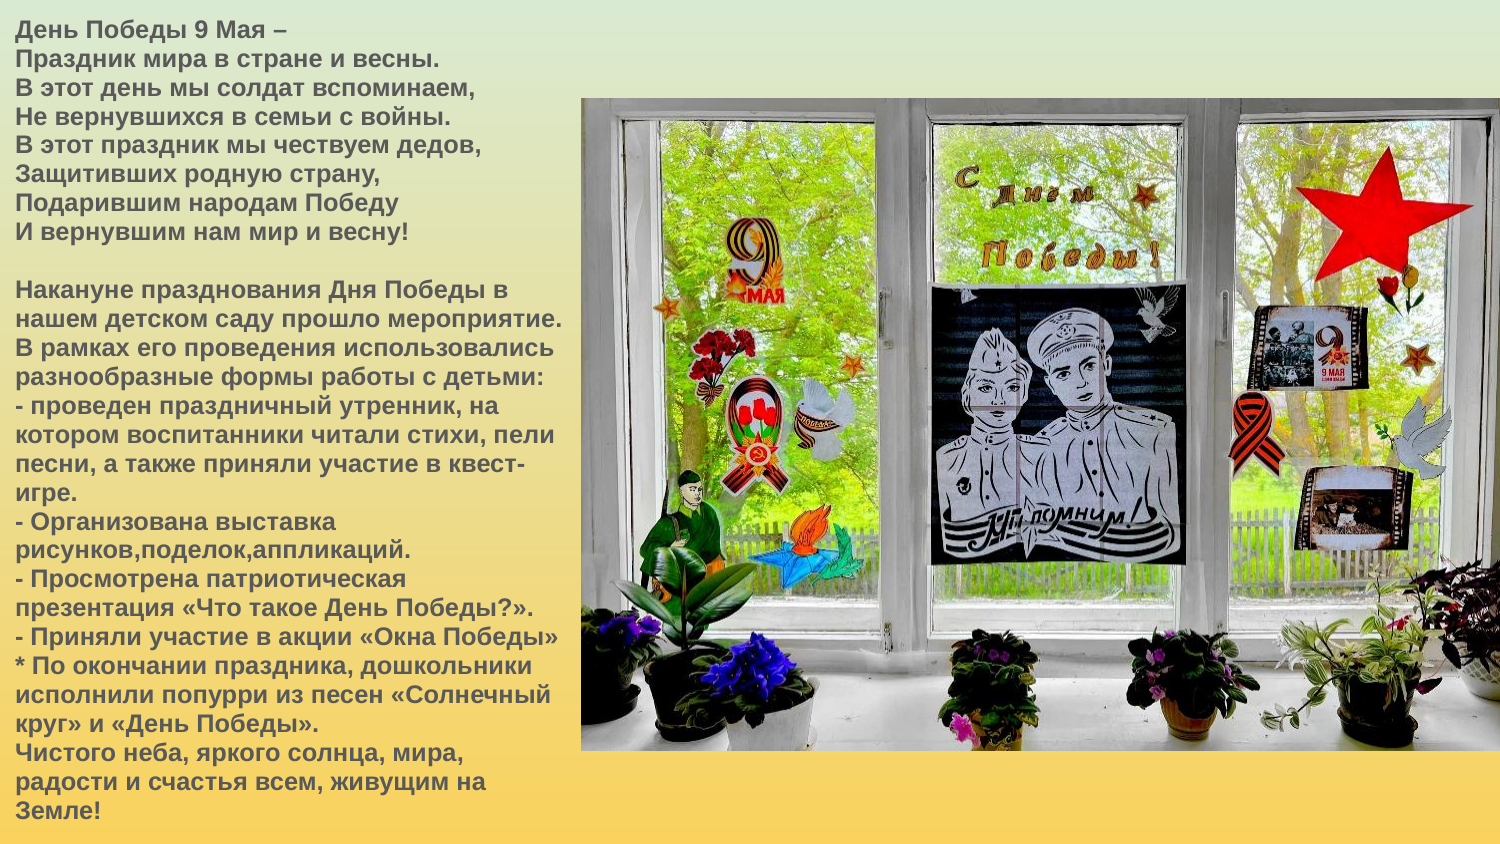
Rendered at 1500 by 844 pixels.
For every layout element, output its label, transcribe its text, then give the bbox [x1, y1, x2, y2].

list День Победы 9 Мая – Праздник мира в стране и весны. В этот день мы солдат вспоминаем, Не вернувшихся в семьи с войны. В этот праздник мы чествуем дедов, Защитивших родную страну, Подарившим народам Победу И вернувшим нам мир и весну! Накануне празднования Дня Победы в нашем детском саду прошло мероприятие. В рамках его проведения использовались разнообразные формы работы с детьми: - проведен праздничный утренник, на котором воспитанники читали стихи, пели песни, а также приняли участие в квест-игре. - Организована выставка рисунков,поделок,аппликаций. - Просмотрена патриотическая презентация «Что такое День Победы?». - Приняли участие в акции «Окна Победы» * По окончании праздника, дошкольники исполнили попурри из песен «Солнечный круг» и «День Победы». Чистого неба, яркого солнца, мира, радости и счастья всем, живущим на Земле! [0, 0, 582, 844]
picture [581, 98, 1500, 751]
